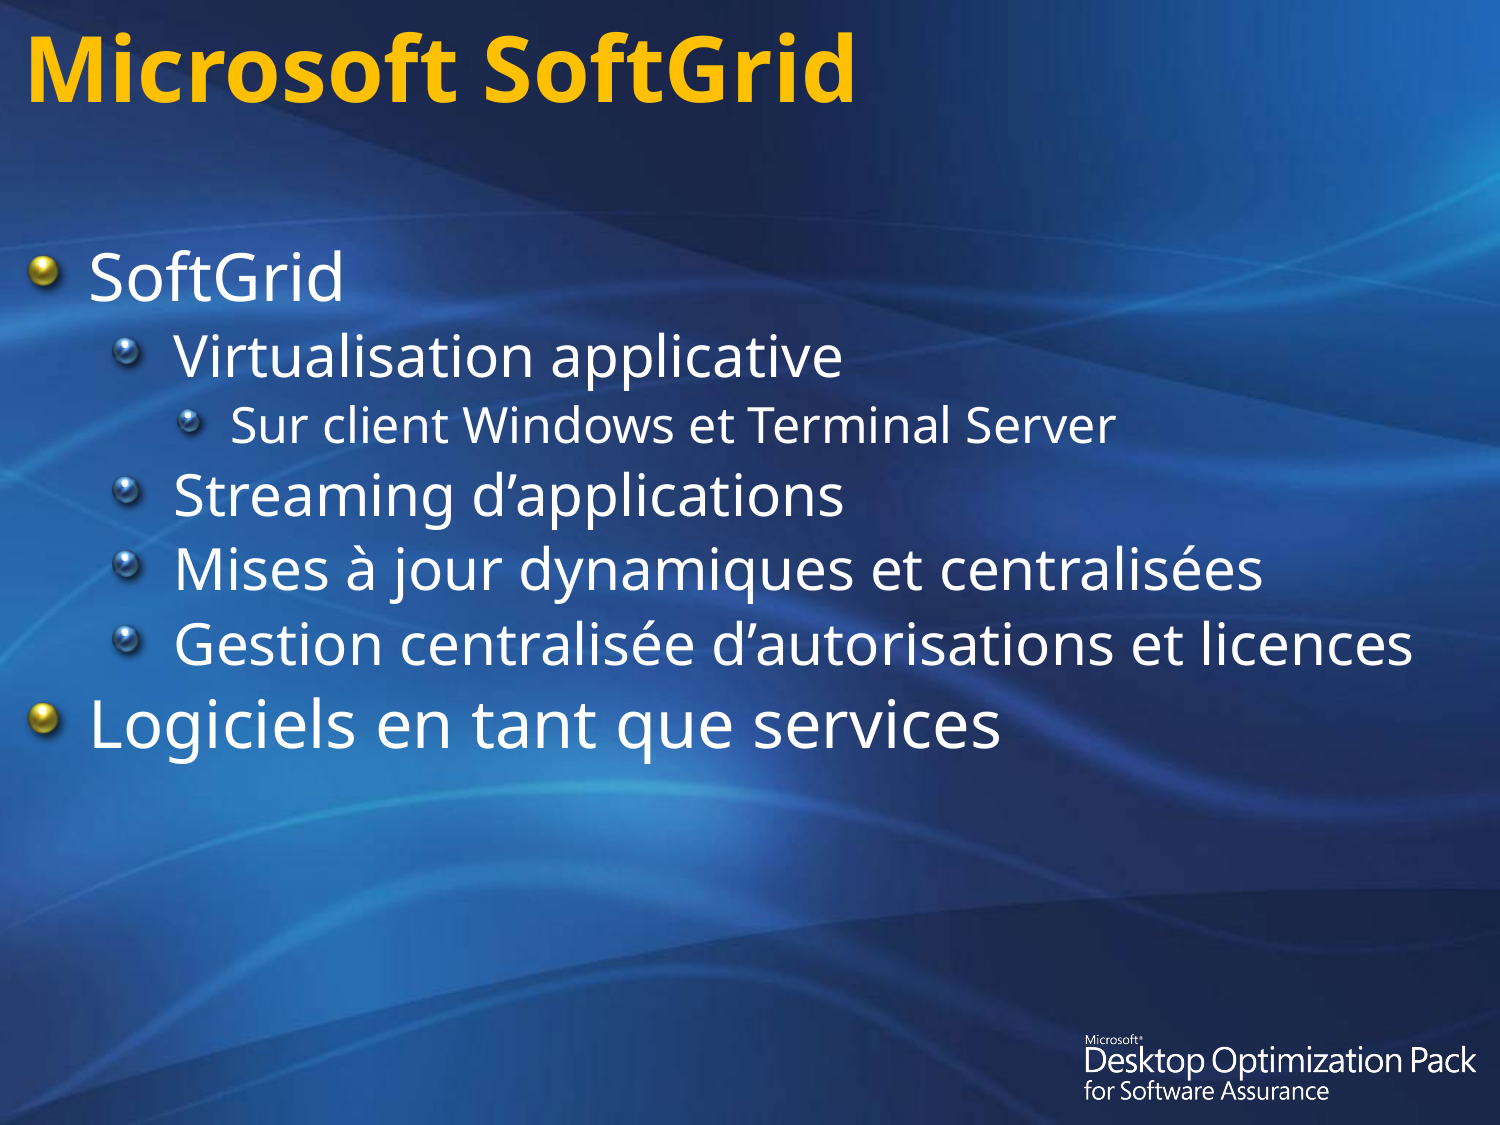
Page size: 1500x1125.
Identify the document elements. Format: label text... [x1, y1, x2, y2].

picture [0, 0, 1500, 1125]
title Microsoft SoftGrid [23, 23, 1465, 224]
list SoftGrid Virtualisation applicative Sur client Windows et Terminal Server Streaming d’applications Mises à jour dynamiques et centralisées Gestion centralisée d’autorisations et licences Logiciels en tant que services [23, 243, 1465, 872]
